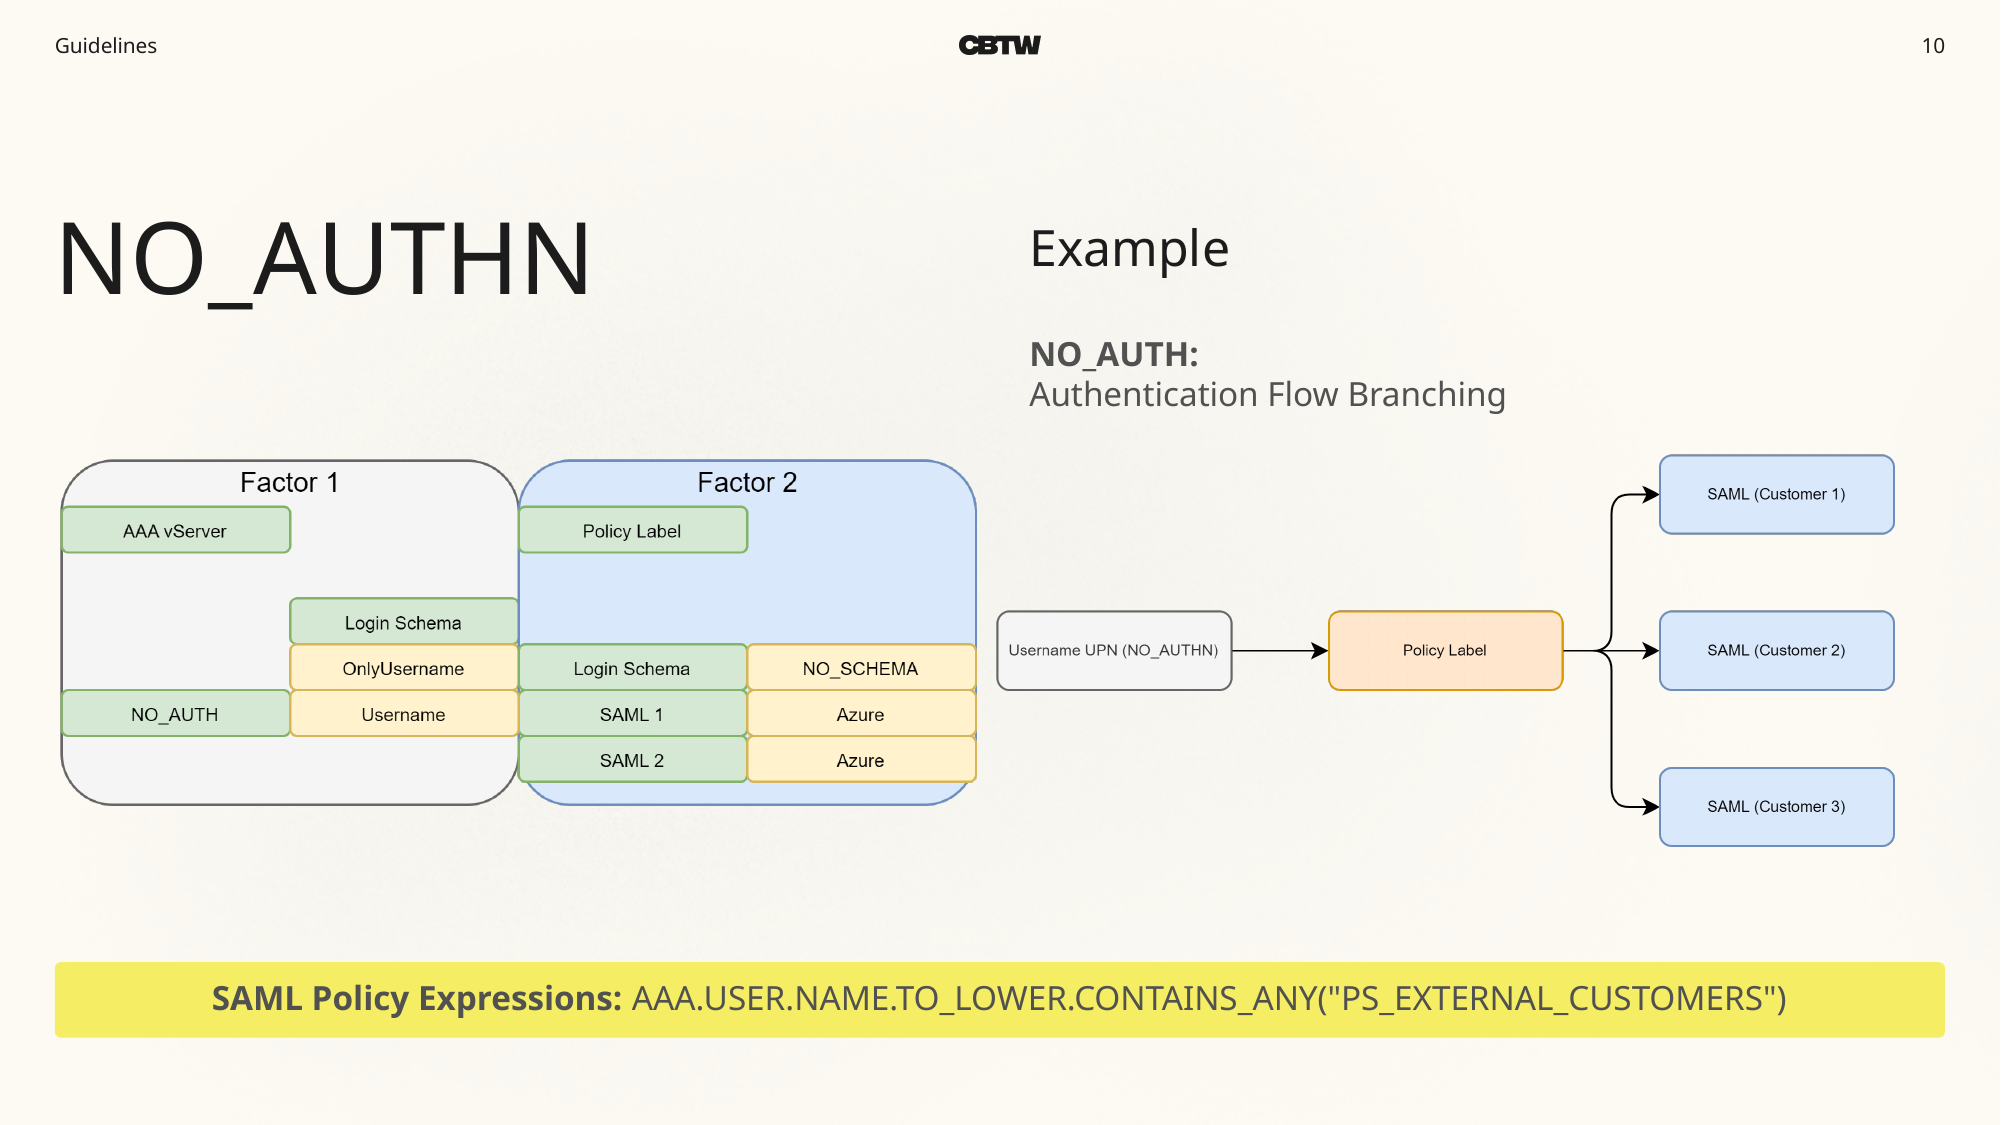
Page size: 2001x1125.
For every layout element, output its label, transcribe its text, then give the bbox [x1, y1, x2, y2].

text_box SAML Policy Expressions: AAA.USER.NAME.TO_LOWER.CONTAINS_ANY("PS_EXTERNAL_CUSTOMERS") [54, 962, 1945, 1038]
list Guidelines [54, 35, 734, 55]
text_box NO_AUTH: Authentication Flow Branching [1029, 333, 1946, 426]
picture [0, 0, 2000, 1125]
list Example [1029, 216, 1946, 283]
list NO_AUTHN [54, 208, 1011, 334]
